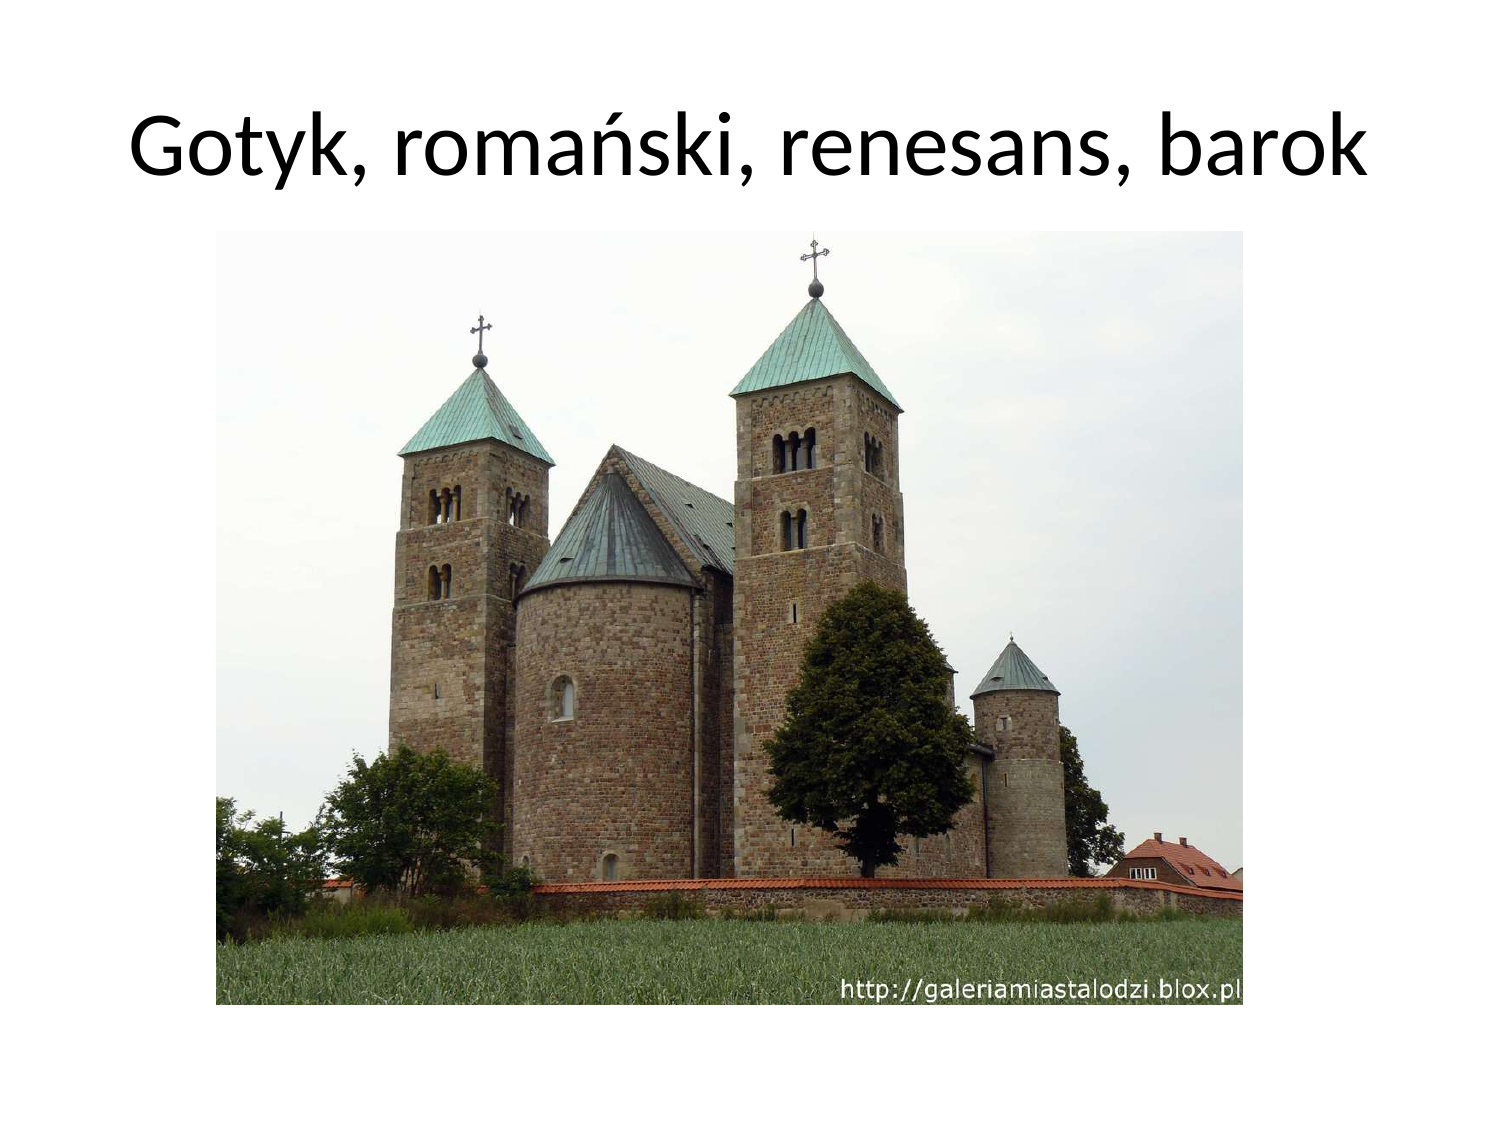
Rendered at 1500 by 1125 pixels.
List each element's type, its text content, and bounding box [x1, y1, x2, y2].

title Gotyk, romański, renesans, barok [75, 45, 1425, 233]
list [216, 231, 1243, 1006]
